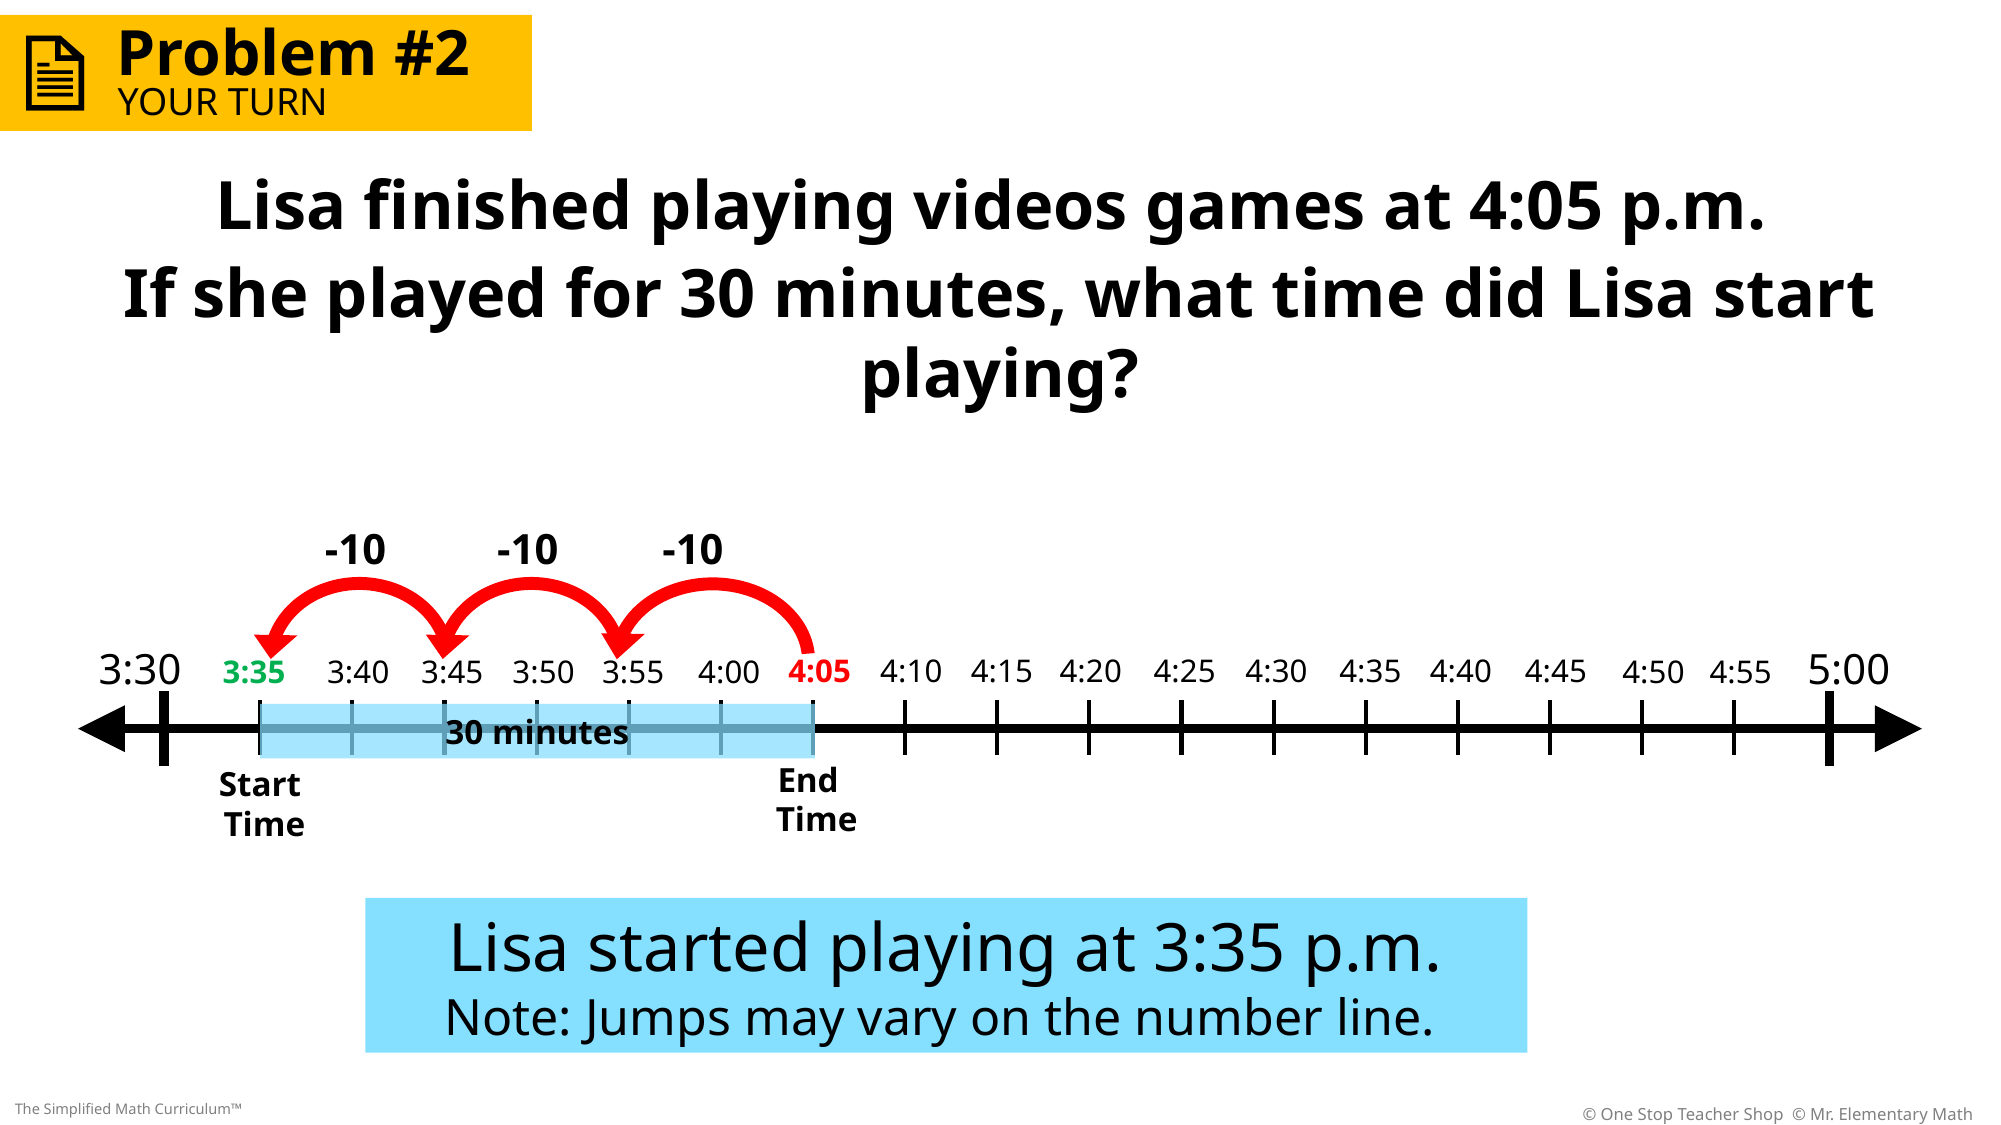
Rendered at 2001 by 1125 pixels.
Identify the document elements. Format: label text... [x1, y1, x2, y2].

text_box 4:50 [1595, 644, 1682, 691]
text_box 4:10 [856, 644, 946, 691]
text_box 3:30 [20, 635, 248, 701]
text_box 4:35 [1313, 644, 1403, 691]
text_box 4:05 [831, 644, 856, 691]
text_box Start Time [131, 767, 398, 854]
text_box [0, 5, 598, 132]
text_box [248, 515, 470, 760]
text_box Lisa finished playing videos games at 4:05 p.m. If she played for 30 minutes, what time did Lisa start playing? [0, 155, 2000, 419]
text_box 4:20 [1033, 644, 1126, 691]
text_box 4:55 [1682, 644, 1800, 691]
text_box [470, 515, 642, 760]
text_box 4:30 [1219, 644, 1313, 691]
text_box End Time [694, 767, 931, 849]
text_box 4:15 [946, 644, 1033, 691]
text_box 4:40 [1403, 644, 1494, 691]
text_box 5:00 [1729, 635, 1969, 701]
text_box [642, 515, 831, 760]
text_box 4:45 [1494, 644, 1595, 691]
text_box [78, 691, 1922, 767]
text_box Lisa started playing at 3:35 p.m. Note: Jumps may vary on the number line. [365, 897, 1528, 1053]
text_box 4:25 [1126, 644, 1219, 691]
